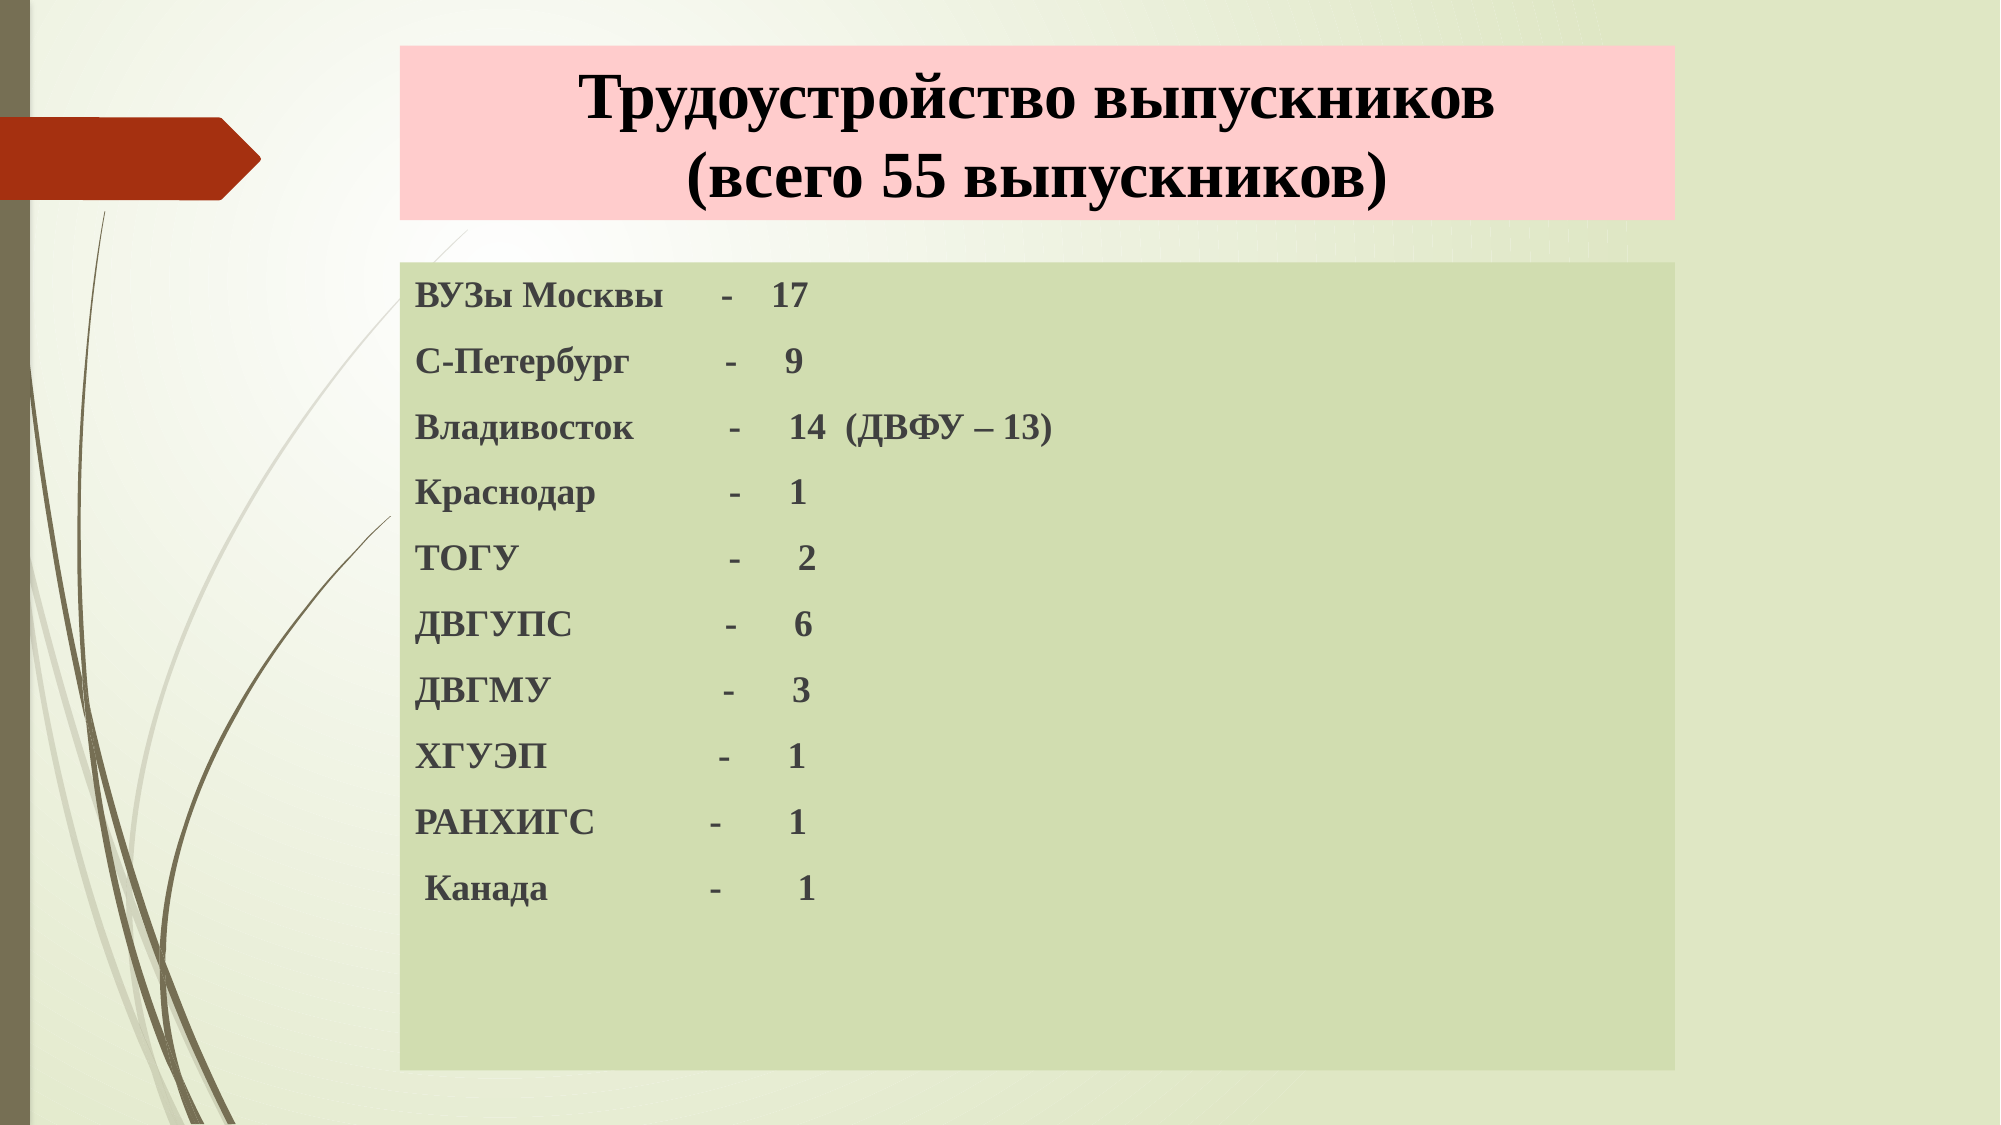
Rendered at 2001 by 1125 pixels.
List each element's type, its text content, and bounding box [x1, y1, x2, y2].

title Трудоустройство выпускников (всего 55 выпускников) [399, 45, 1675, 221]
list ВУЗы Москвы - 17 С-Петербург - 9 Владивосток - 14 (ДВФУ – 13) Краснодар - 1 ТОГУ - 2 ДВГУПС - 6 ДВГМУ - 3 ХГУЭП - 1 РАНХИГС - 1 Канада - 1 [399, 262, 1675, 1071]
